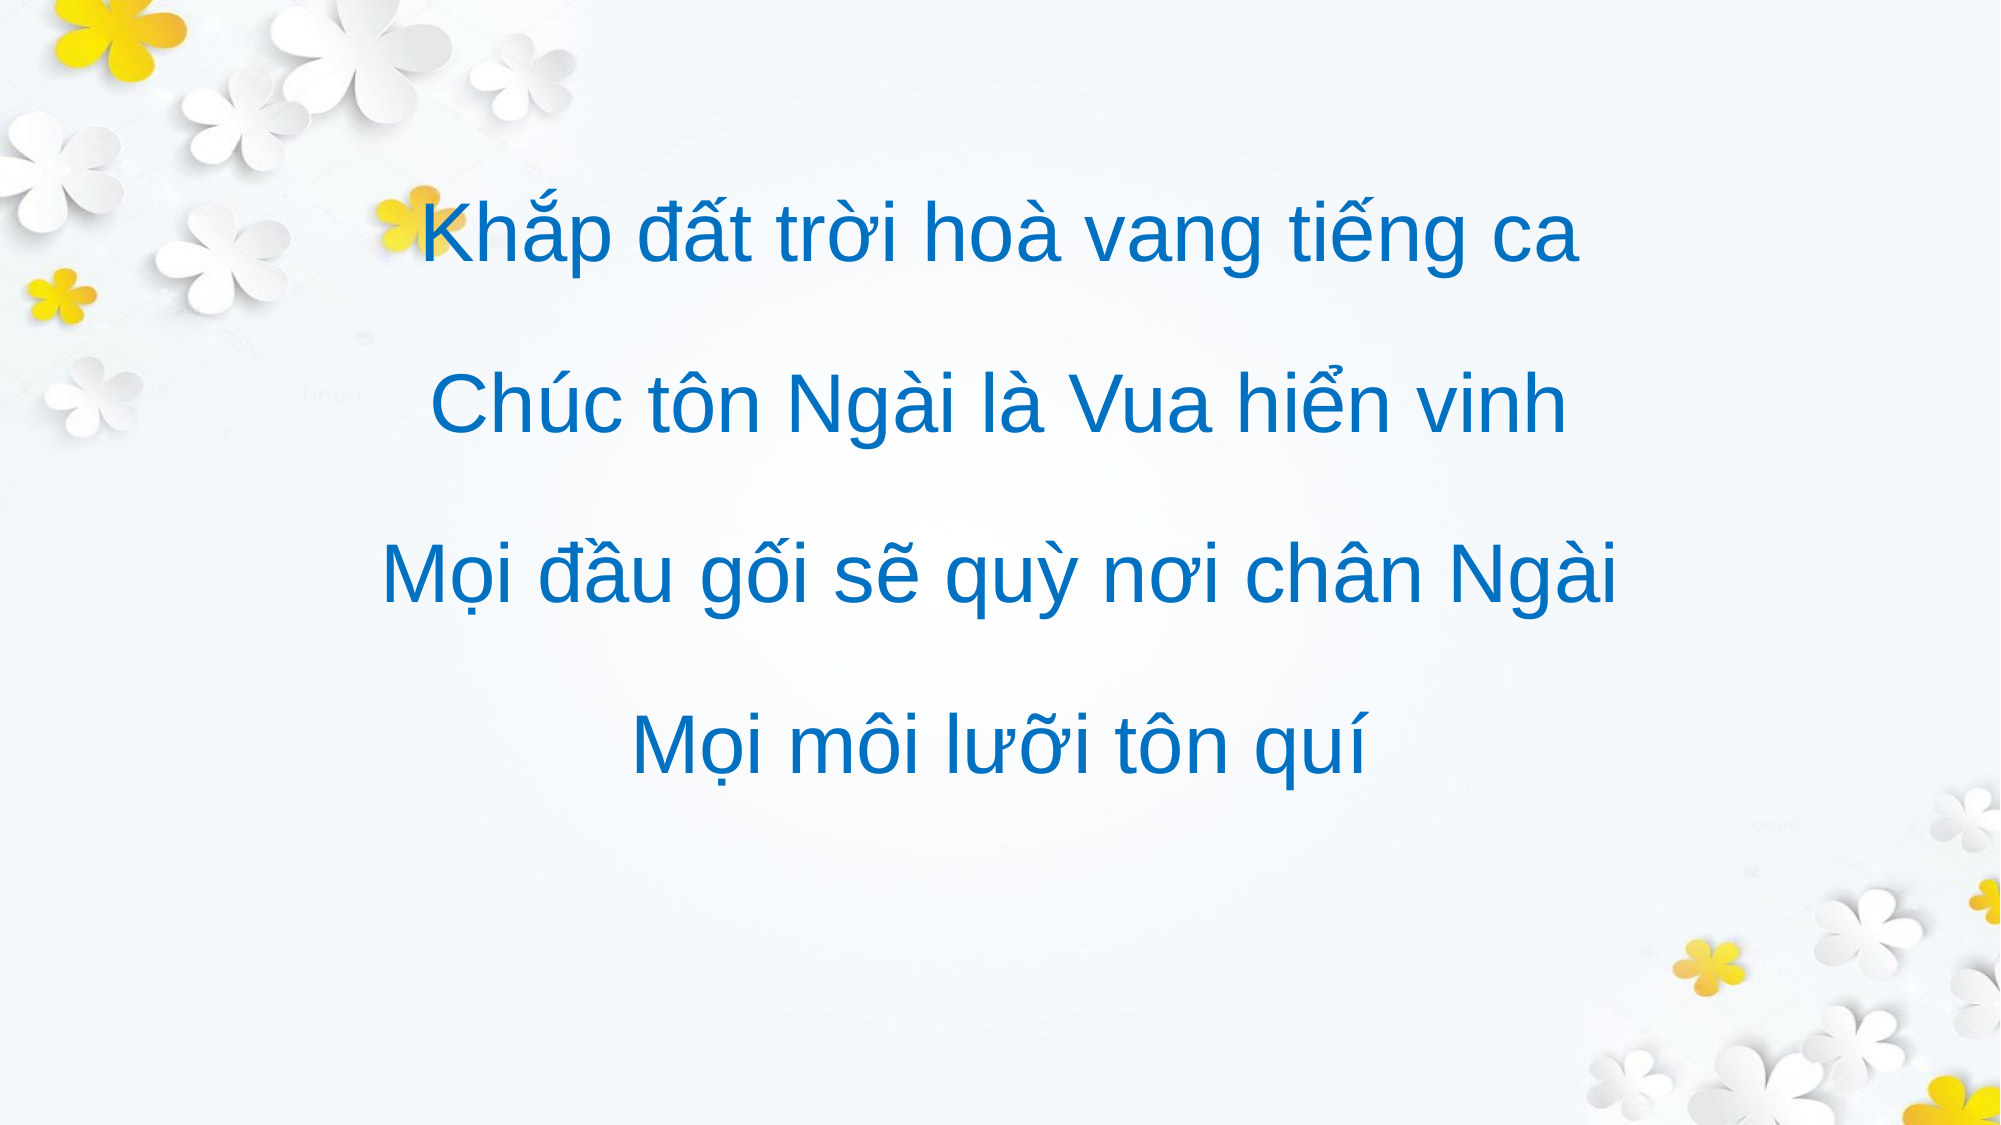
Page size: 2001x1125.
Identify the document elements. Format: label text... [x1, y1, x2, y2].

list Khắp đất trời hoà vang tiếng ca Chúc tôn Ngài là Vua hiển vinh Mọi đầu gối sẽ quỳ nơi chân Ngài Mọi môi lưỡi tôn quí [0, 0, 2000, 1125]
